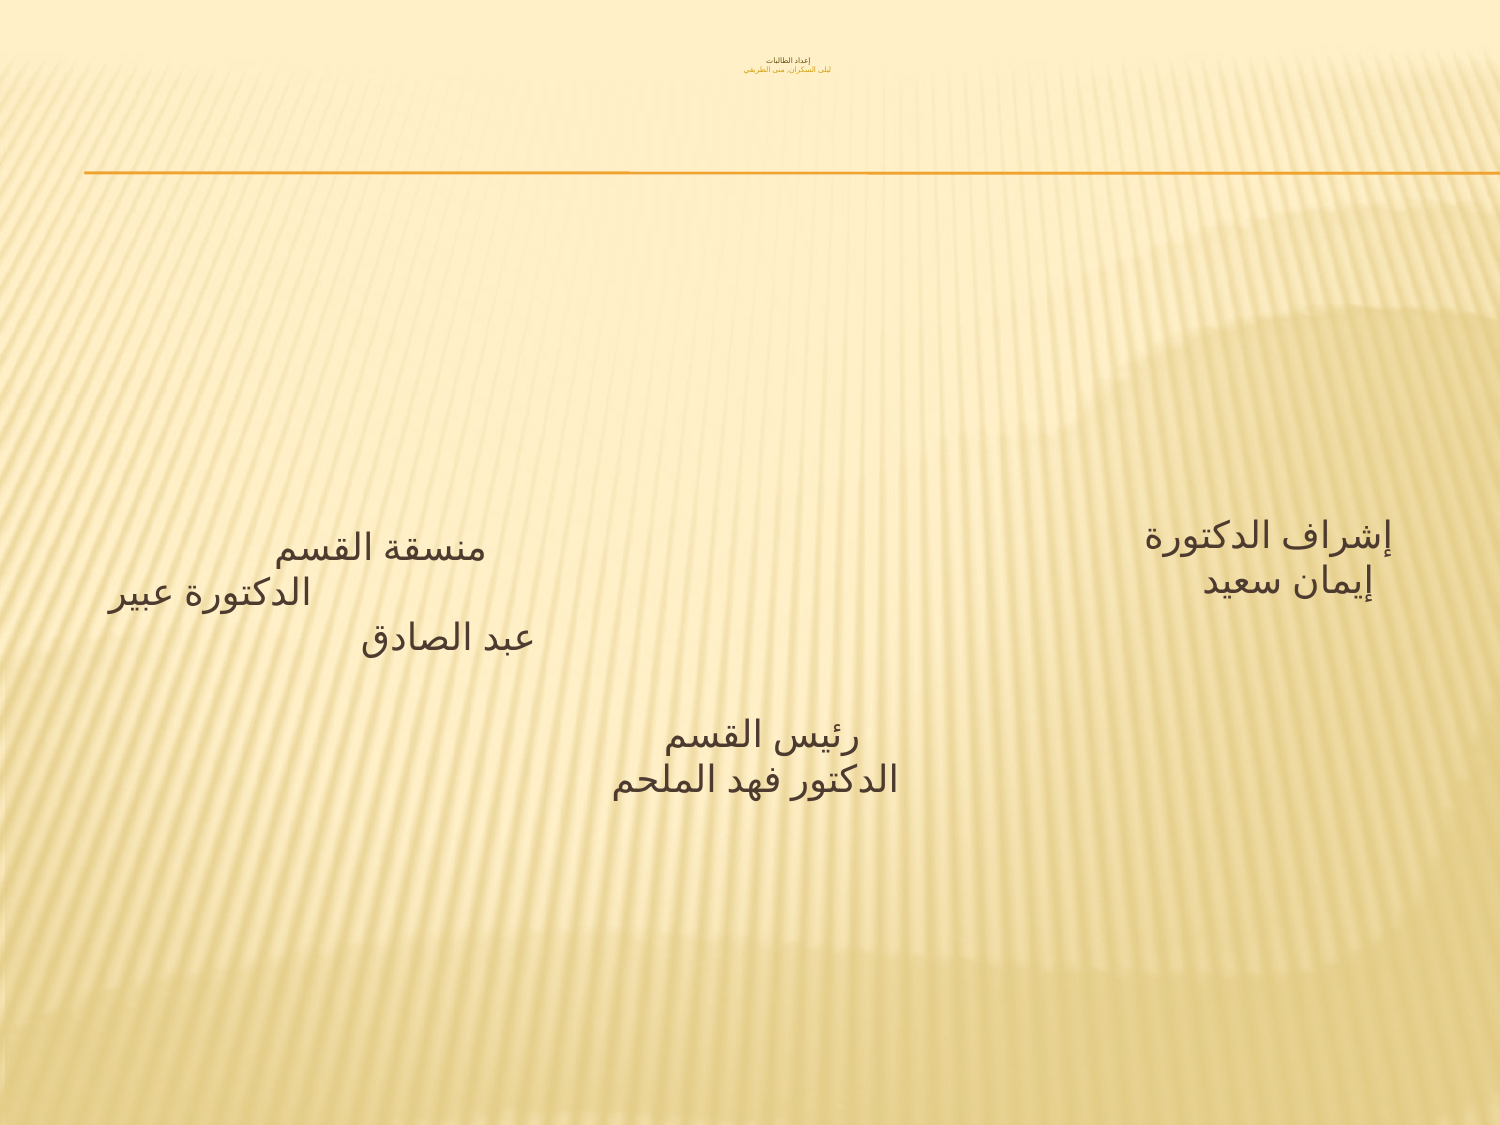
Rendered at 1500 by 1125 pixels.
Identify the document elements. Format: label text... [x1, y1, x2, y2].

text_box إشراف الدكتورة إيمان سعيد [914, 503, 1418, 699]
title إعداد الطالبات ليلى السكران, منى الطريقي [75, 0, 1500, 103]
text_box منسقة القسم الدكتورة عبير عبد الصادق [70, 515, 551, 666]
text_box رئيس القسم الدكتور فهد الملحم [480, 703, 973, 898]
